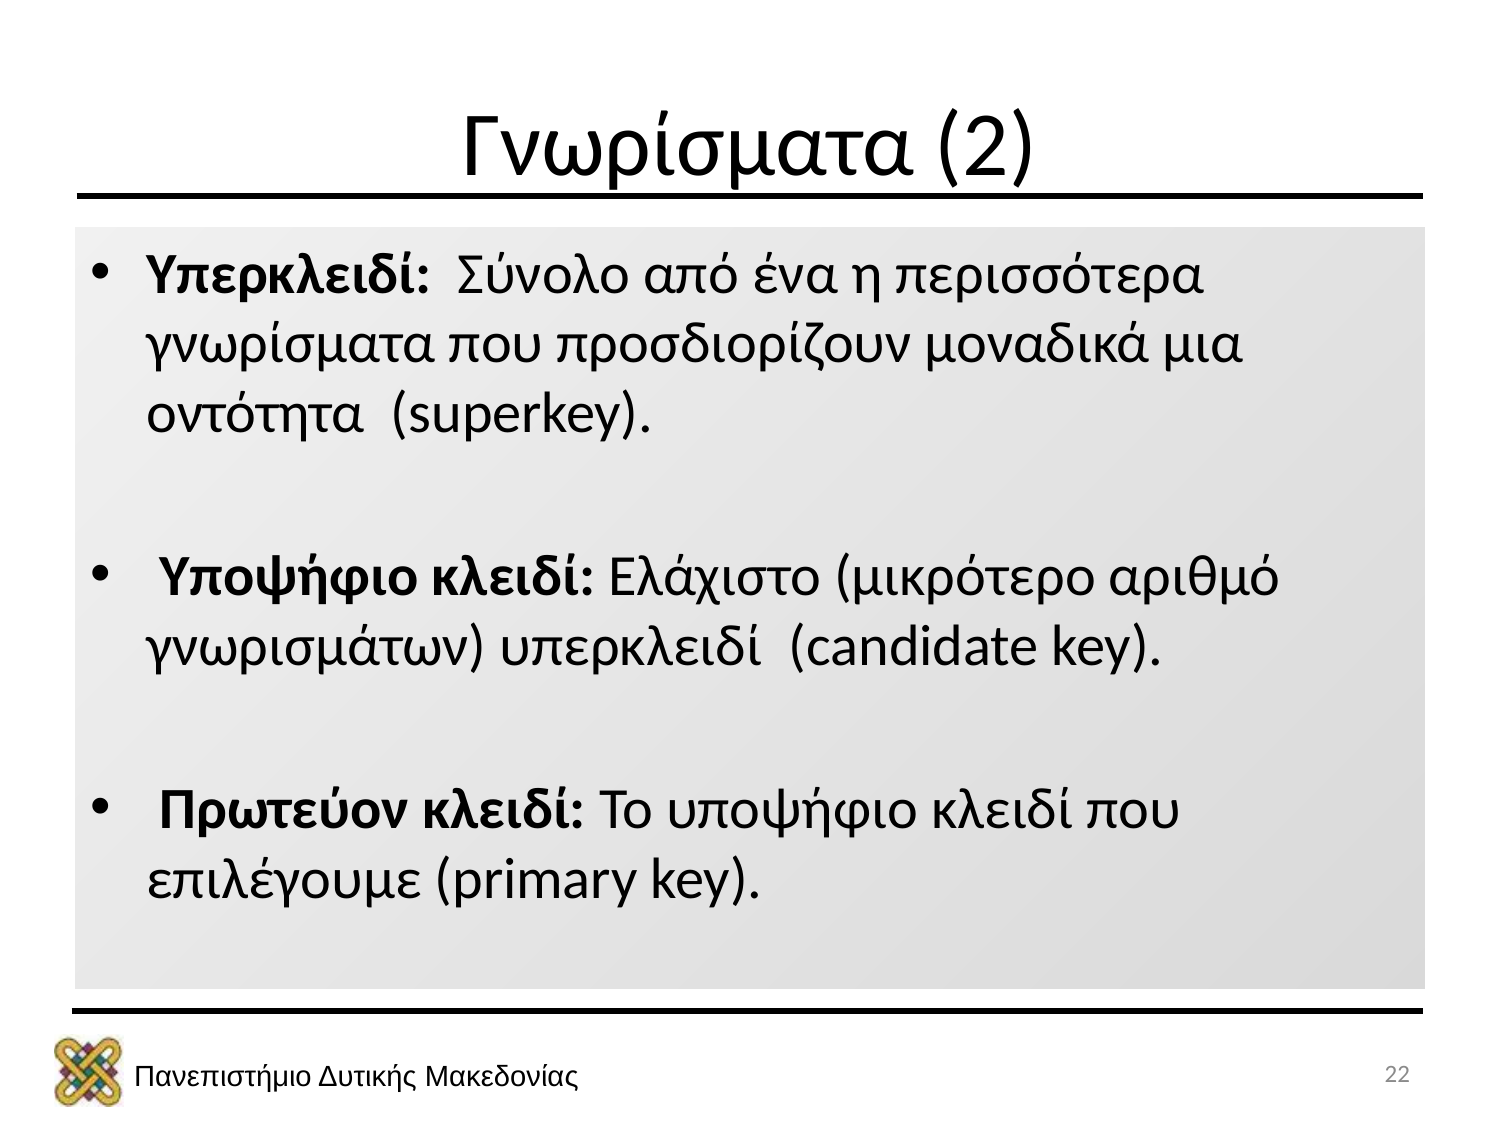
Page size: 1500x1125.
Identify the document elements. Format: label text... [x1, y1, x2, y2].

slide_number 22 [1074, 1042, 1425, 1103]
list Υπερκλειδί: Σύνολο από ένα η περισσότερα γνωρίσματα που προσδιορίζουν μοναδικά μια οντότητα (superkey). Υποψήφιο κλειδί: Ελάχιστο (μικρότερο αριθμό γνωρισμάτων) υπερκλειδί (candidate key). Πρωτεύον κλειδί: Το υποψήφιο κλειδί που επιλέγουμε (primary key). [75, 227, 1425, 989]
title Γνωρίσματα (2) [75, 45, 1425, 227]
picture [54, 1034, 124, 1107]
